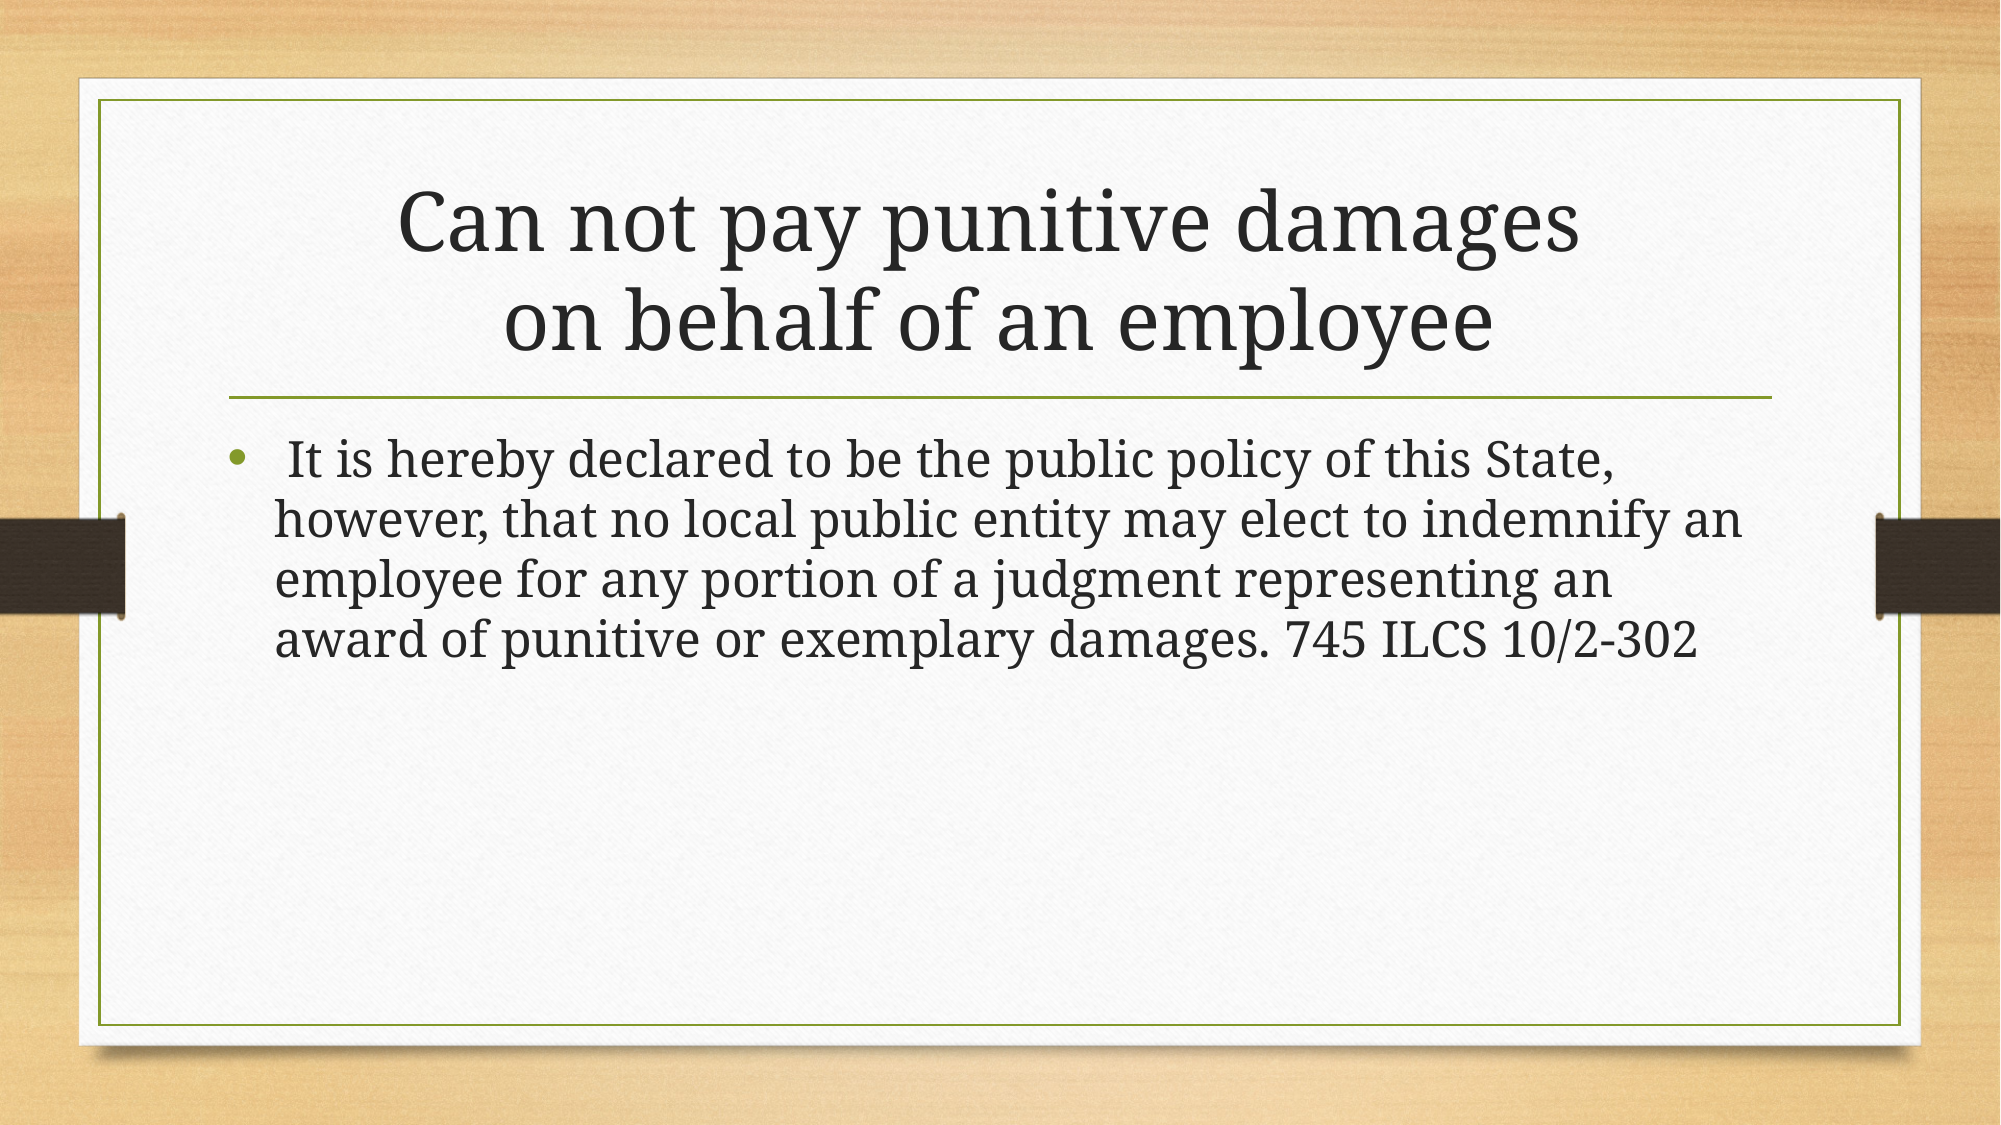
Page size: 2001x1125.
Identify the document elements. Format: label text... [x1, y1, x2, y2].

list It is hereby declared to be the public policy of this State, however, that no local public entity may elect to indemnify an employee for any portion of a judgment representing an award of punitive or exemplary damages. 745 ILCS 10/2-302 [212, 419, 1788, 964]
title Can not pay punitive damages on behalf of an employee [212, 161, 1788, 375]
picture [0, 0, 2001, 1125]
